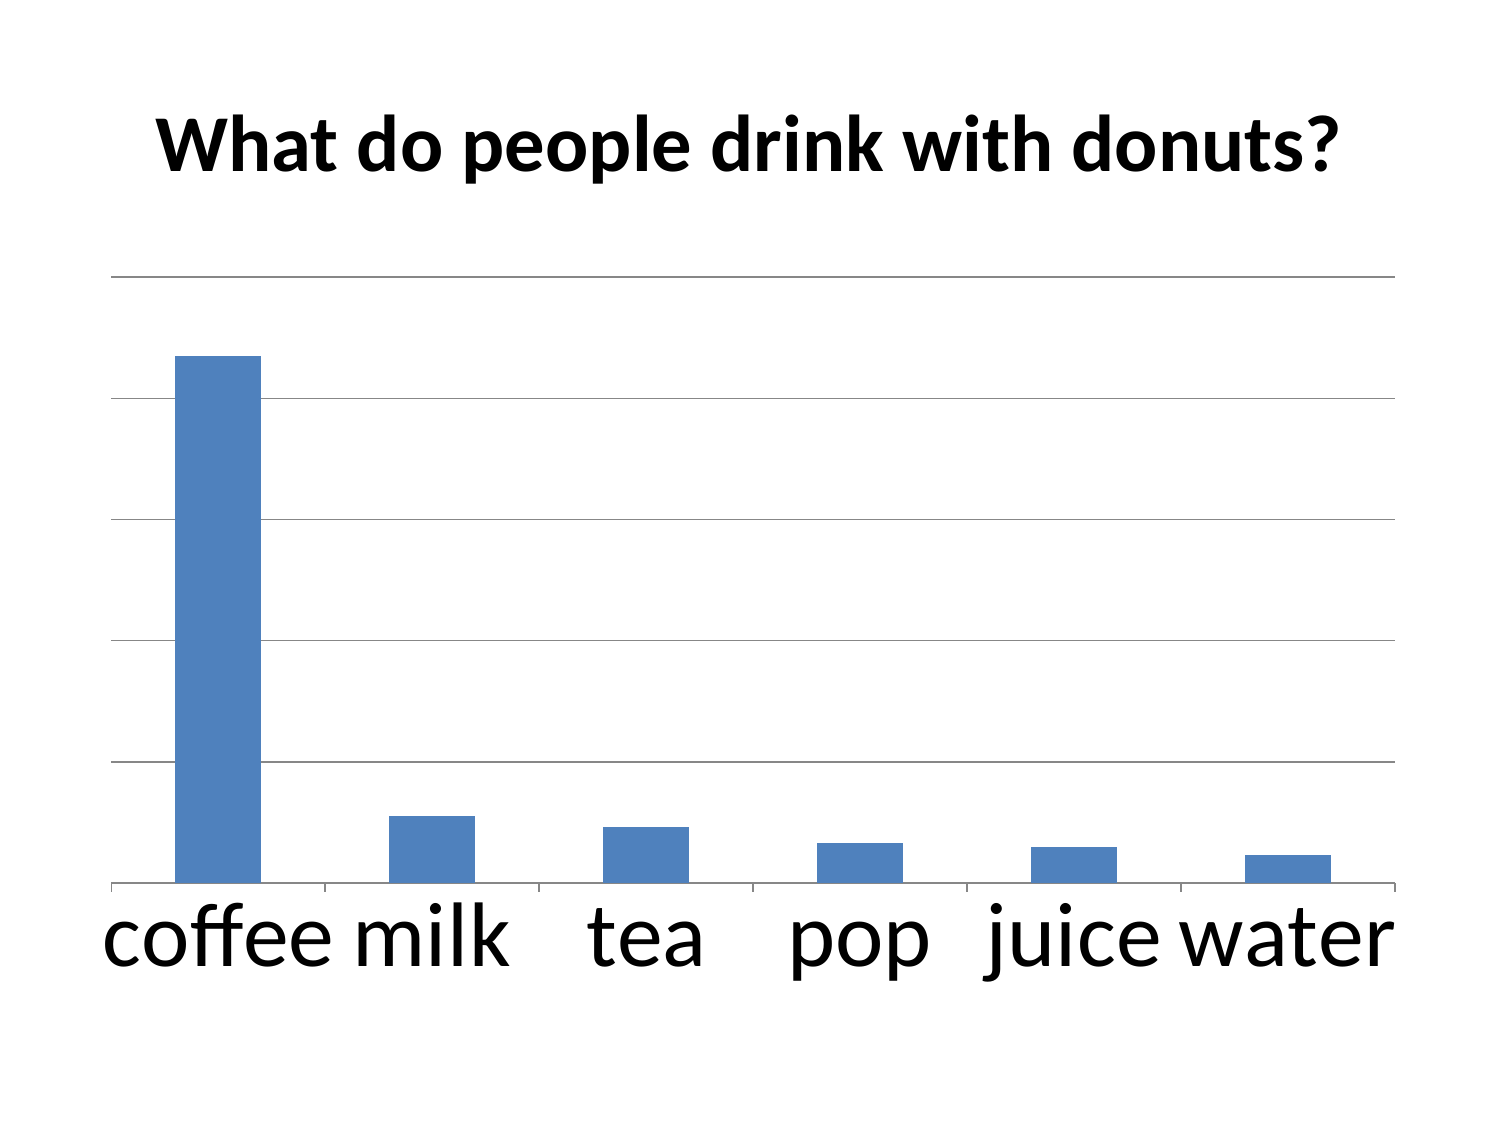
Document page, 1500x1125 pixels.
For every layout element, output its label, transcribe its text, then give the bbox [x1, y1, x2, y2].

chart [74, 262, 1426, 1006]
title What do people drink with donuts? [75, 45, 1425, 233]
